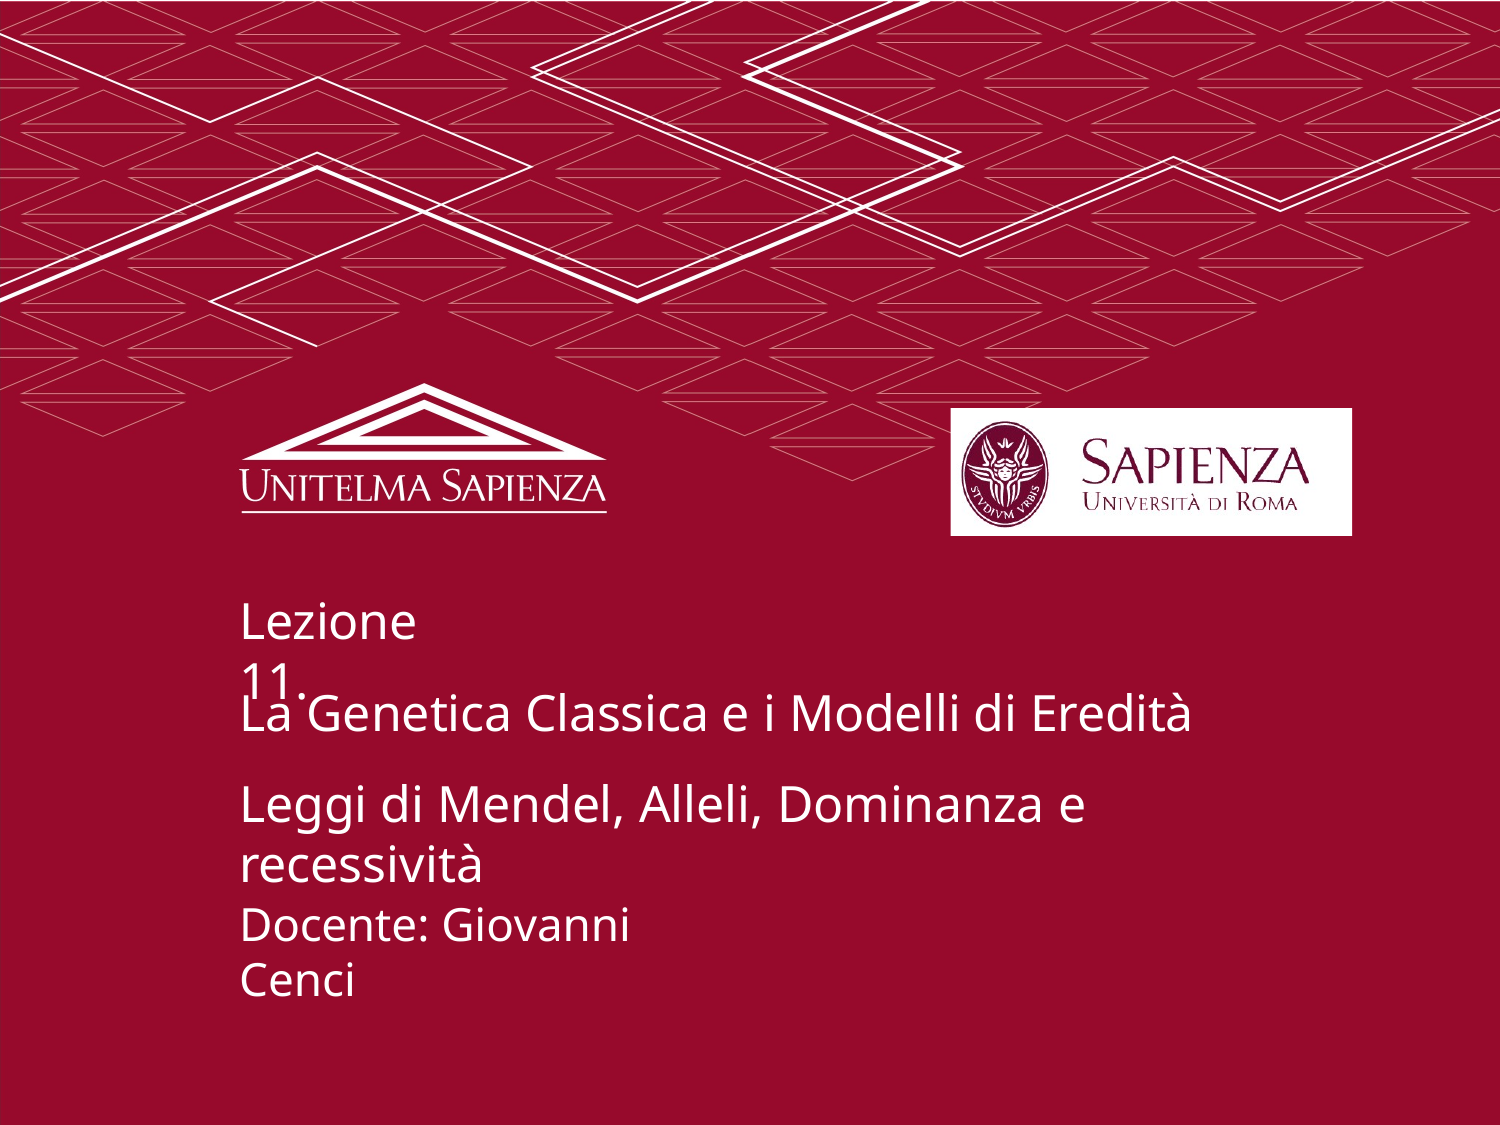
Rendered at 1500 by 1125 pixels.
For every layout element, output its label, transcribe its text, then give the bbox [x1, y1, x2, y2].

text_box [950, 408, 1353, 536]
text_box Lezione 11. [237, 589, 489, 681]
text_box Docente: Giovanni Cenci [237, 895, 715, 1006]
text_box La Genetica Classica e i Modelli di Eredità Leggi di Mendel, Alleli, Dominanza e recessività [237, 681, 1239, 893]
text_box [0, 1, 1500, 1125]
